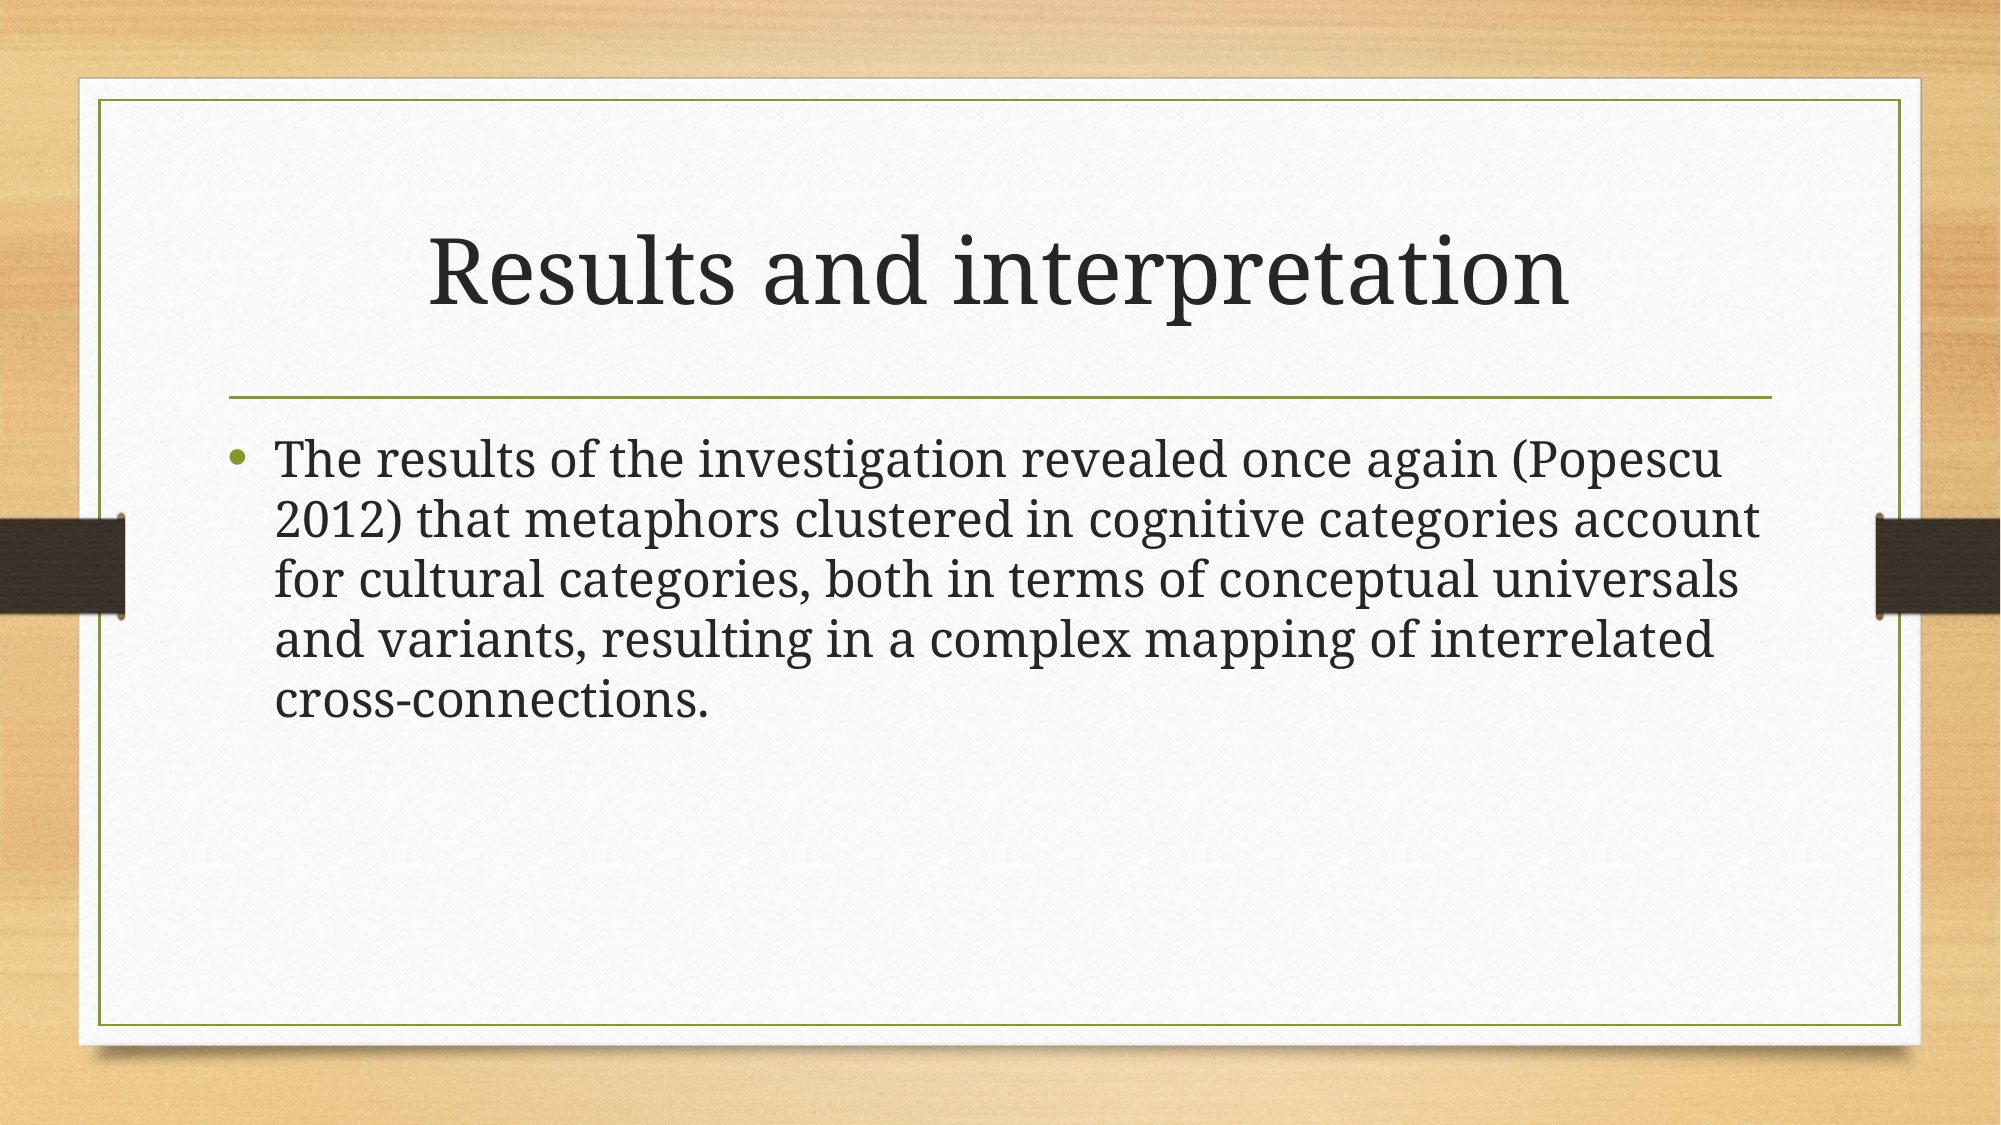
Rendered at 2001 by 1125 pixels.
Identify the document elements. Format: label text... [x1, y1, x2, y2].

title Results and interpretation [212, 161, 1788, 375]
list The results of the investigation revealed once again (Popescu 2012) that metaphors clustered in cognitive categories account for cultural categories, both in terms of conceptual universals and variants, resulting in a complex mapping of interrelated cross-connections. [212, 419, 1788, 964]
picture [0, 0, 2001, 1125]
